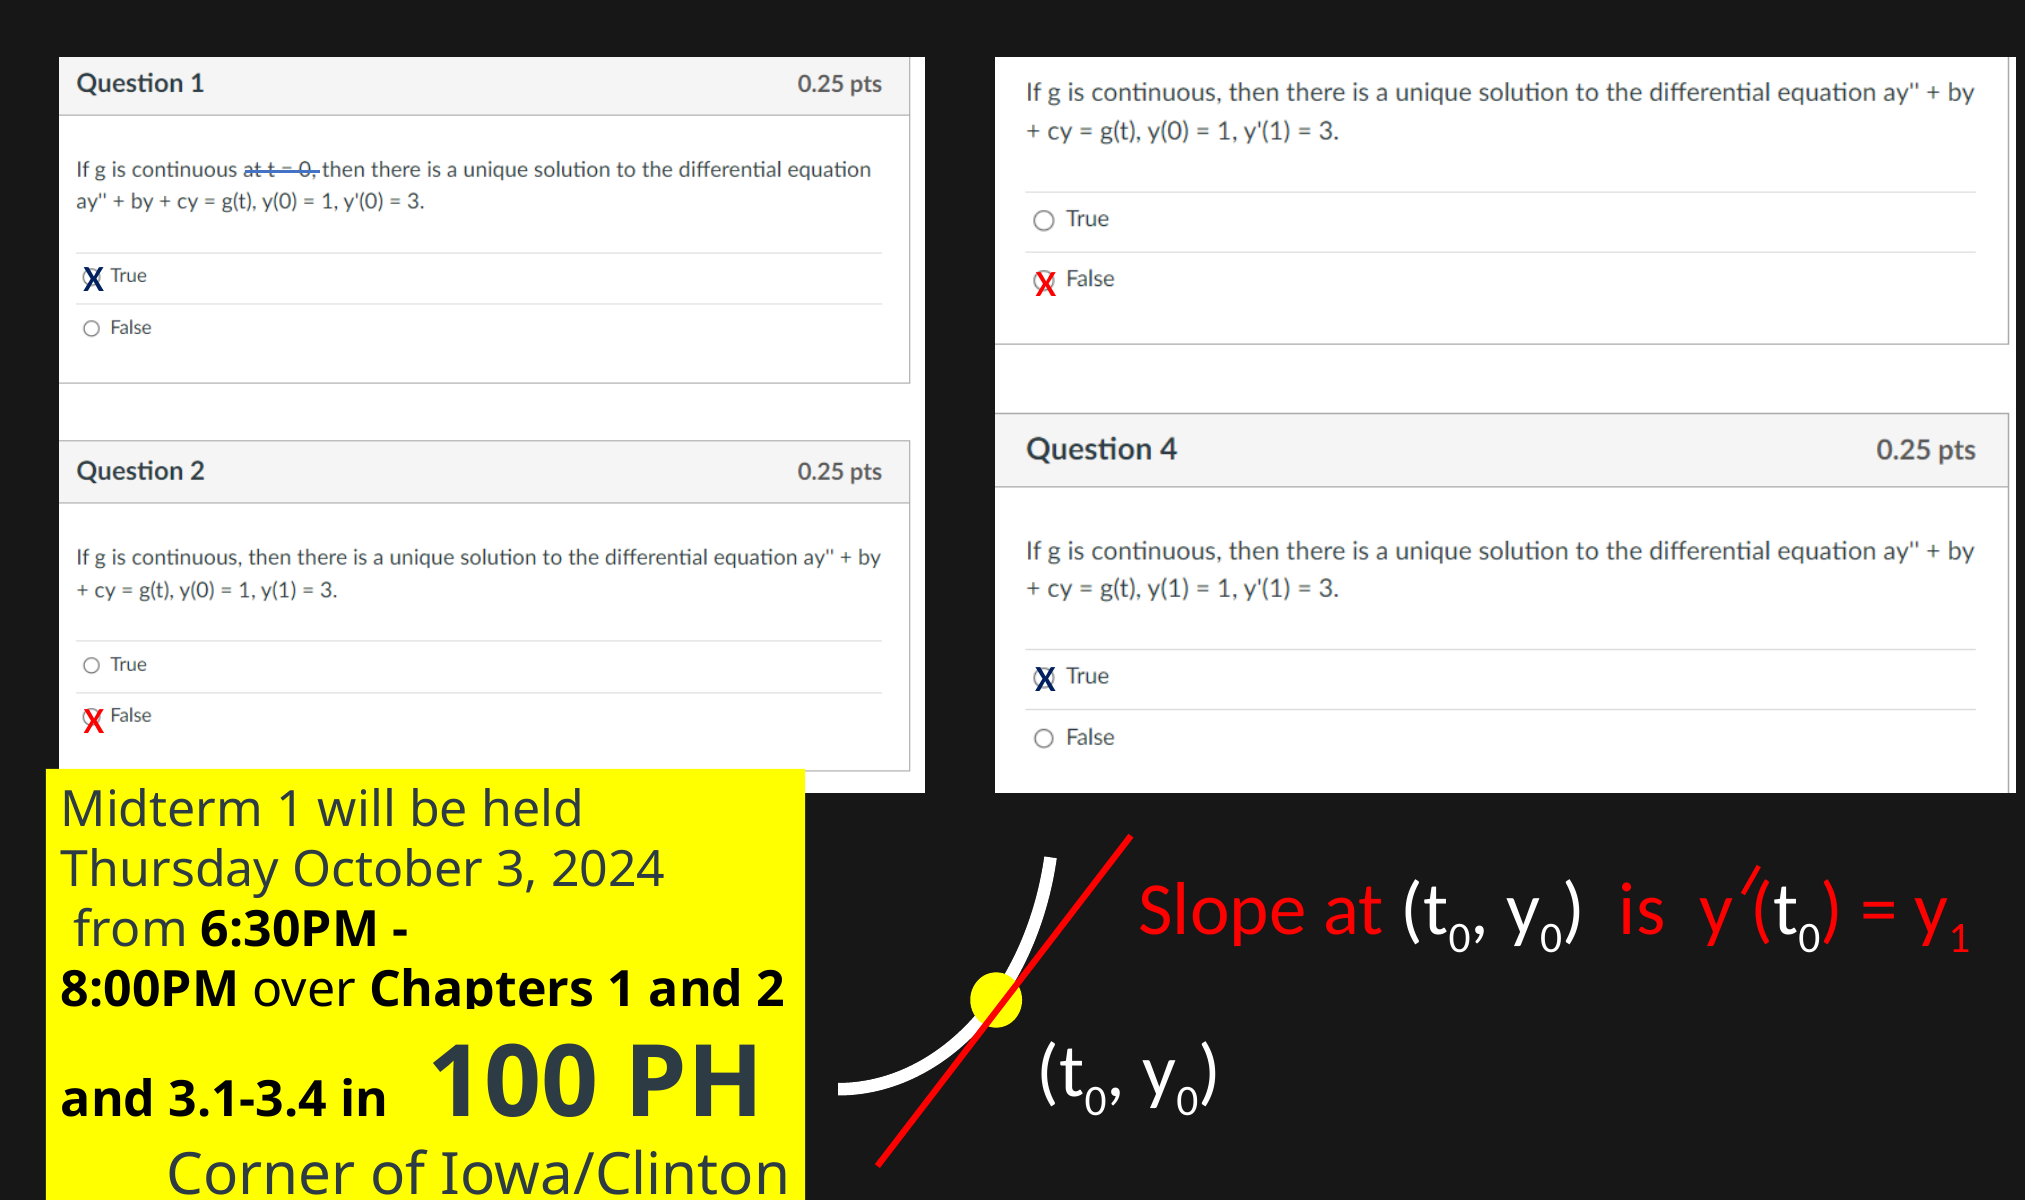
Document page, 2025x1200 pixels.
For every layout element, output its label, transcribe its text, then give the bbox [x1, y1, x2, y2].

text_box Midterm 1 will be held Thursday October 3, 2024 from 6:30PM - 8:00PM over Chapters 1 and 2 and 3.1-3.4 in 100 PH Corner of Iowa/Clinton [45, 768, 806, 1200]
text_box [621, 521, 2025, 1167]
picture [59, 57, 925, 793]
picture [995, 57, 2016, 521]
